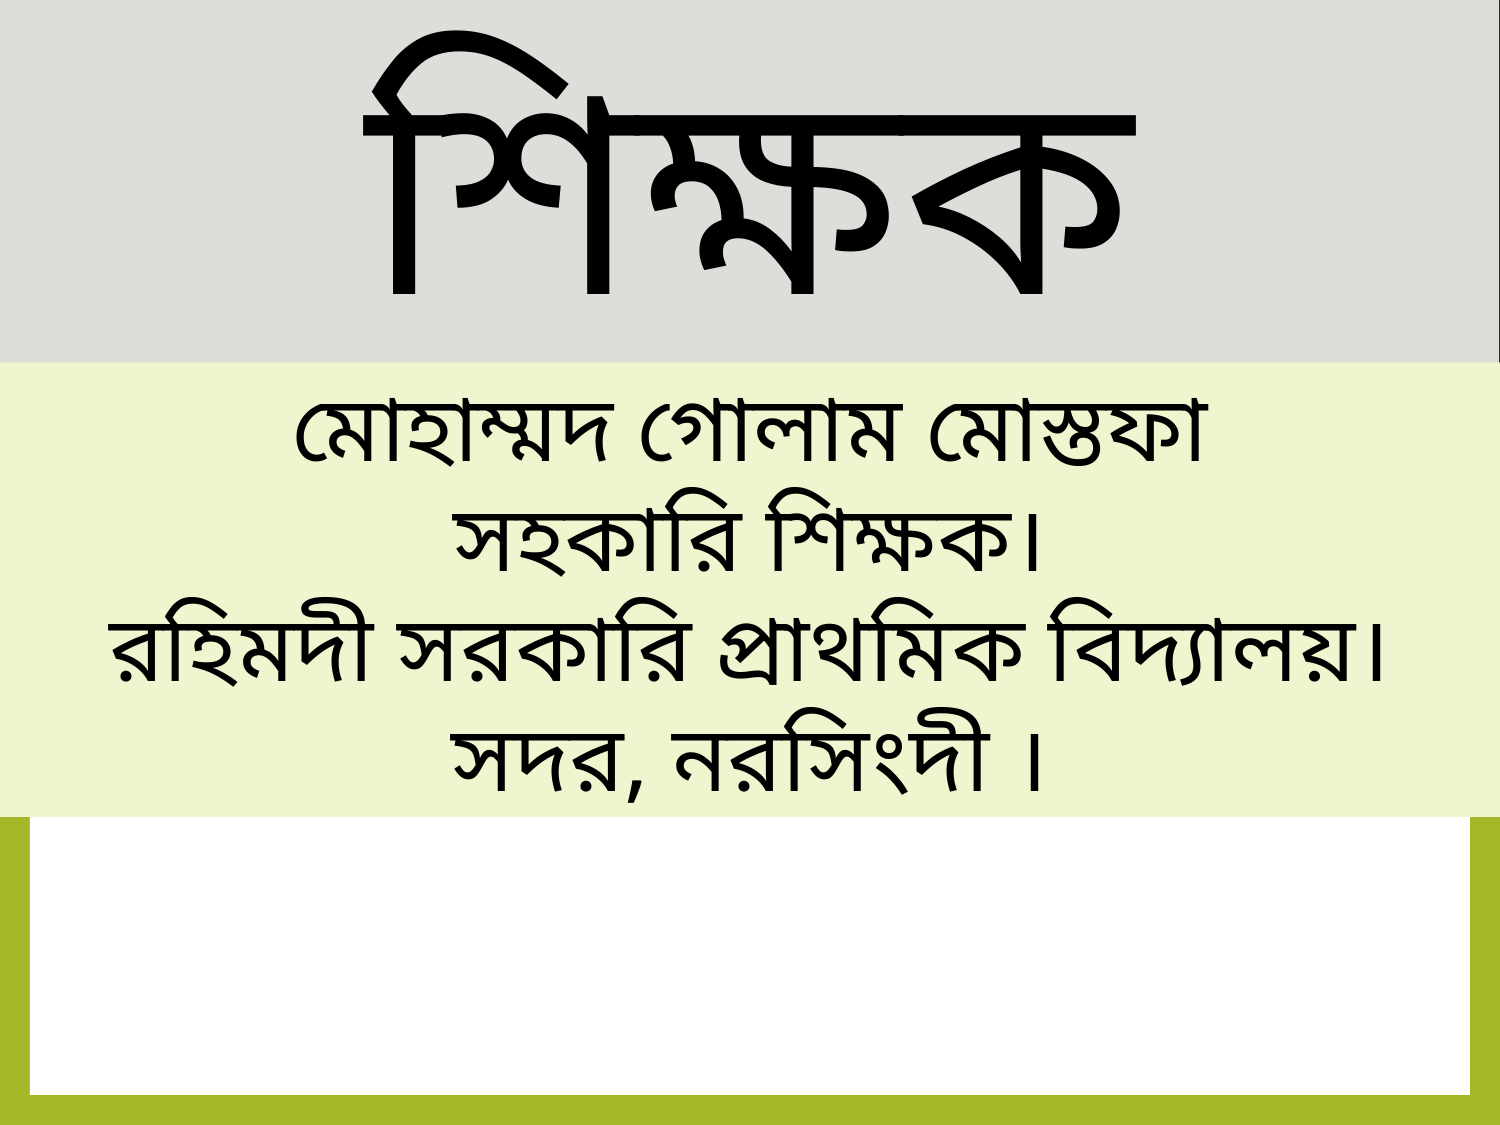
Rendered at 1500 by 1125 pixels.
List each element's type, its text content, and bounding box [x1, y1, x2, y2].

text_box শিক্ষক পরিচিতি [0, 0, 1500, 362]
text_box মোহাম্মদ গোলাম মোস্তফা সহকারি শিক্ষক। রহিমদী সরকারি প্রাথমিক বিদ্যালয়। সদর, নরসিংদী । [0, 362, 1500, 817]
